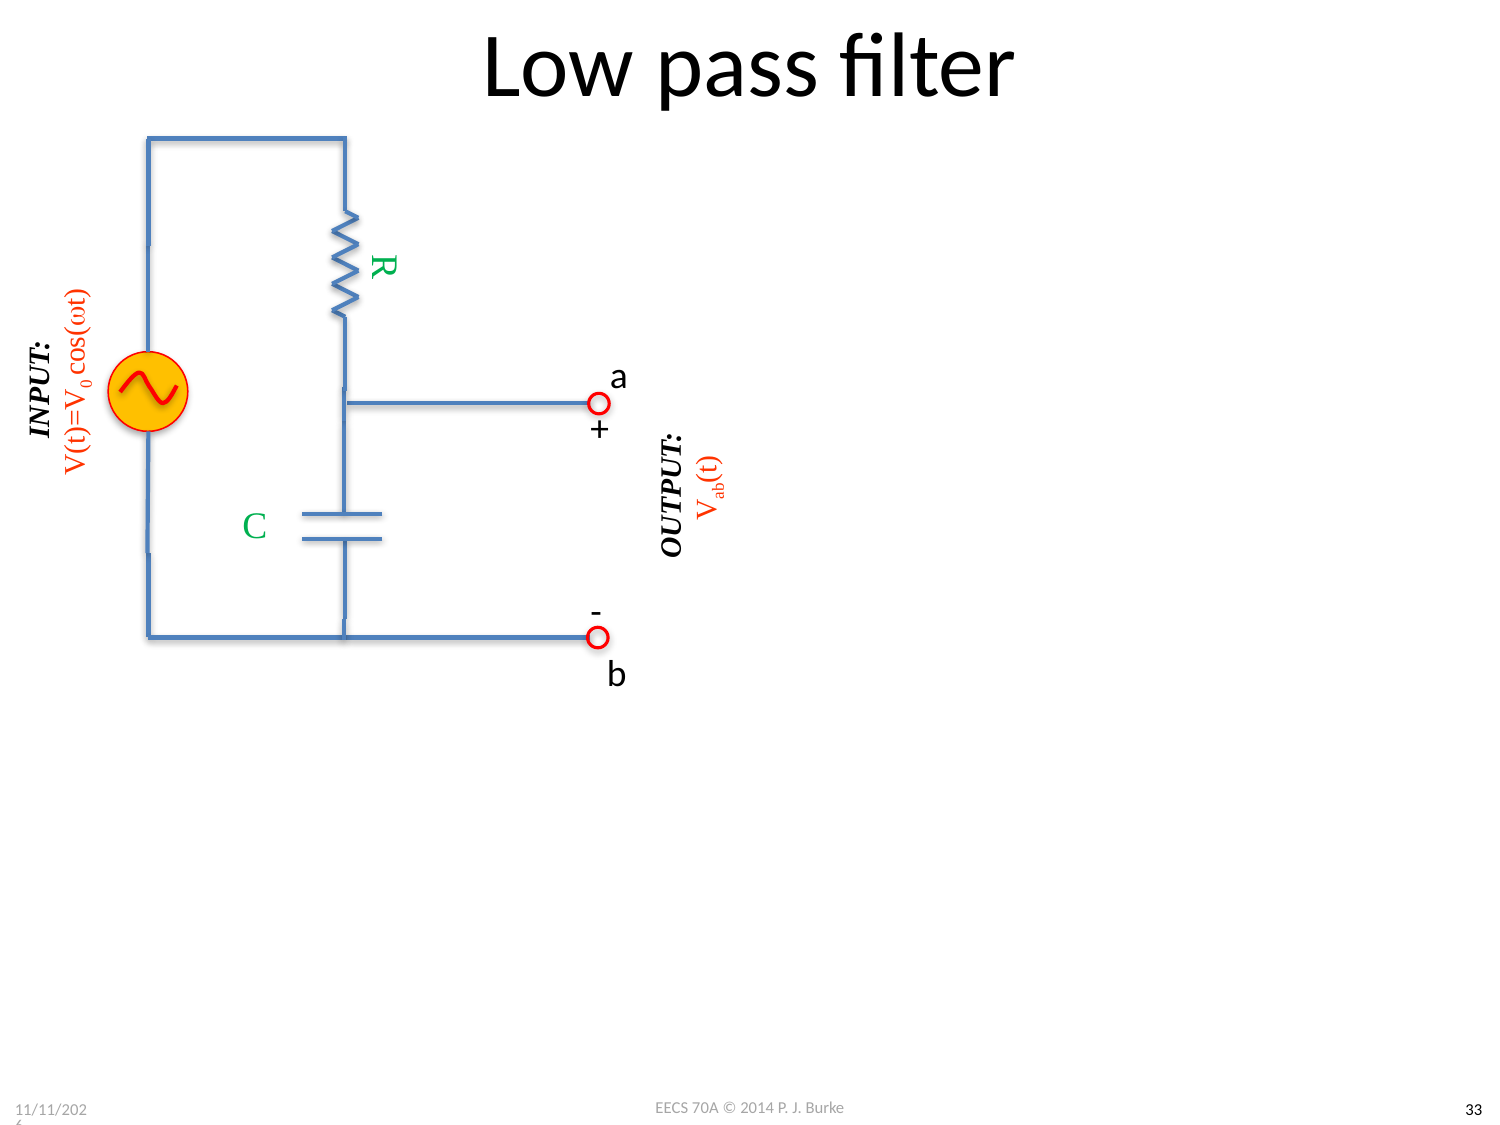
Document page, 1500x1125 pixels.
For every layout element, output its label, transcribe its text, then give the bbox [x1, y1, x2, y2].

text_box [107, 242, 189, 554]
text_box OUTPUT: Vab(t) [643, 329, 735, 647]
text_box C [165, 468, 345, 579]
text_box + [575, 396, 625, 456]
text_box - [575, 579, 617, 640]
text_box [331, 137, 451, 415]
text_box INPUT: V(t)=V0 cos(wt) [11, 223, 104, 541]
text_box b [592, 641, 642, 702]
title Low pass filter [75, 0, 1425, 154]
text_box a [595, 344, 643, 404]
